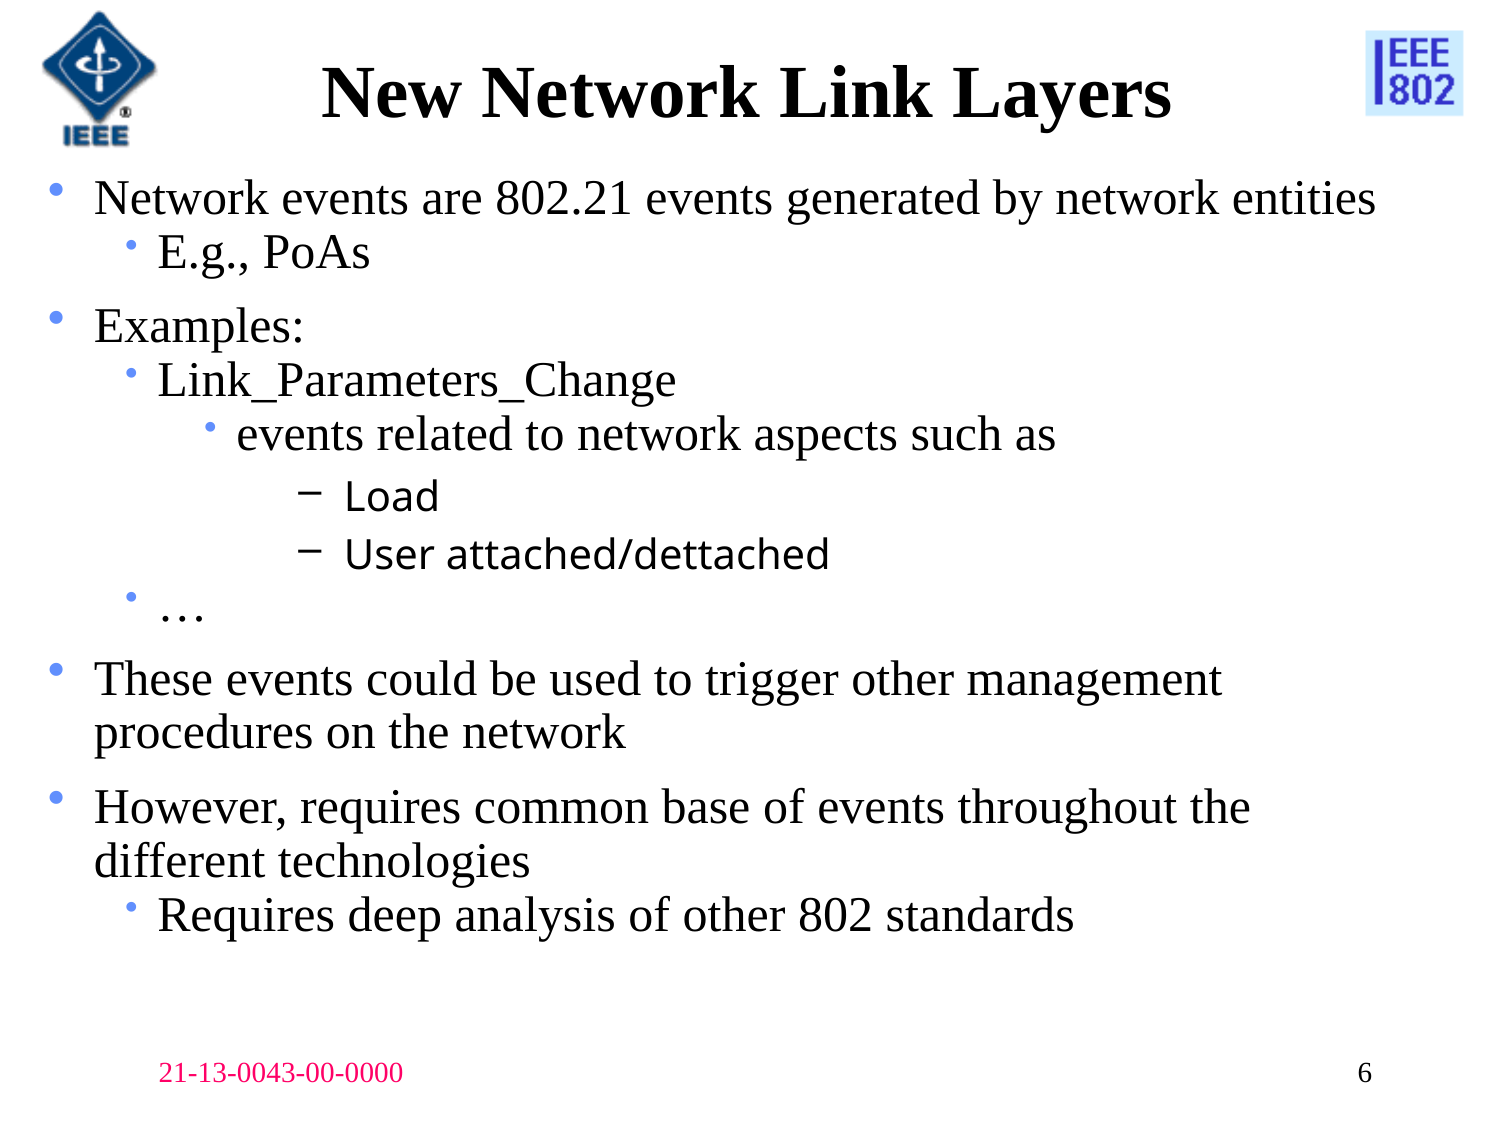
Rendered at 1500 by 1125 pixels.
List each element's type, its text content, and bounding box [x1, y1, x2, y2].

footer 21-13-0043-00-0000 [70, 1049, 493, 1098]
list Network events are 802.21 events generated by network entities E.g., PoAs Examples: Link_Parameters_Change events related to network aspects such as Load User attached/dettached … These events could be used to trigger other management procedures on the network However, requires common base of events throughout the different technologies Requires deep analysis of other 802 standards [33, 164, 1395, 1014]
title New Network Link Layers [69, 37, 1427, 150]
picture [1351, 12, 1475, 141]
slide_number 6 [1274, 1049, 1388, 1113]
picture [37, 9, 162, 150]
